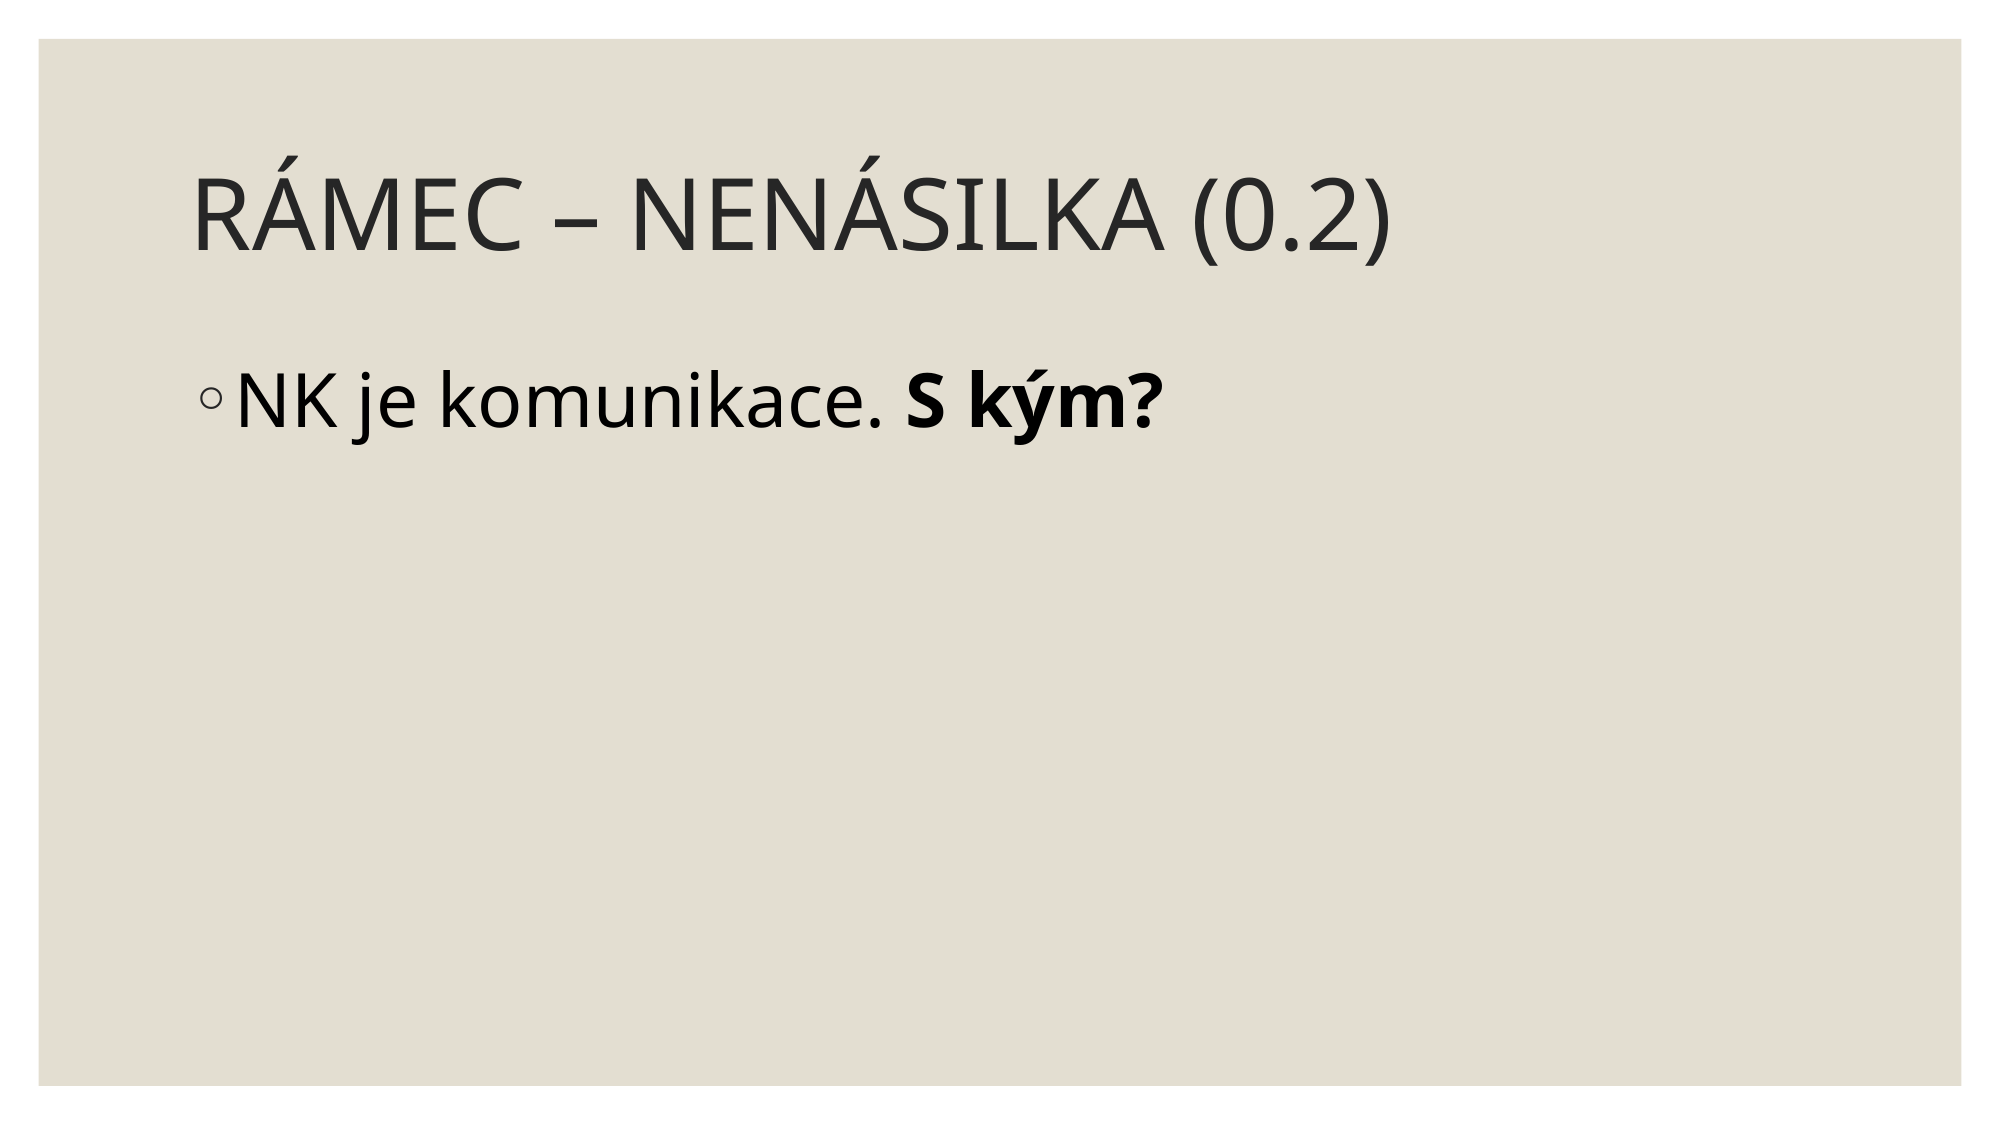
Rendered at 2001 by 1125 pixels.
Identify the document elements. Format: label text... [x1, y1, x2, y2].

title RÁMEC – NENÁSILKA (0.2) [174, 105, 1825, 331]
list NK je komunikace. S kým? [174, 345, 1825, 990]
